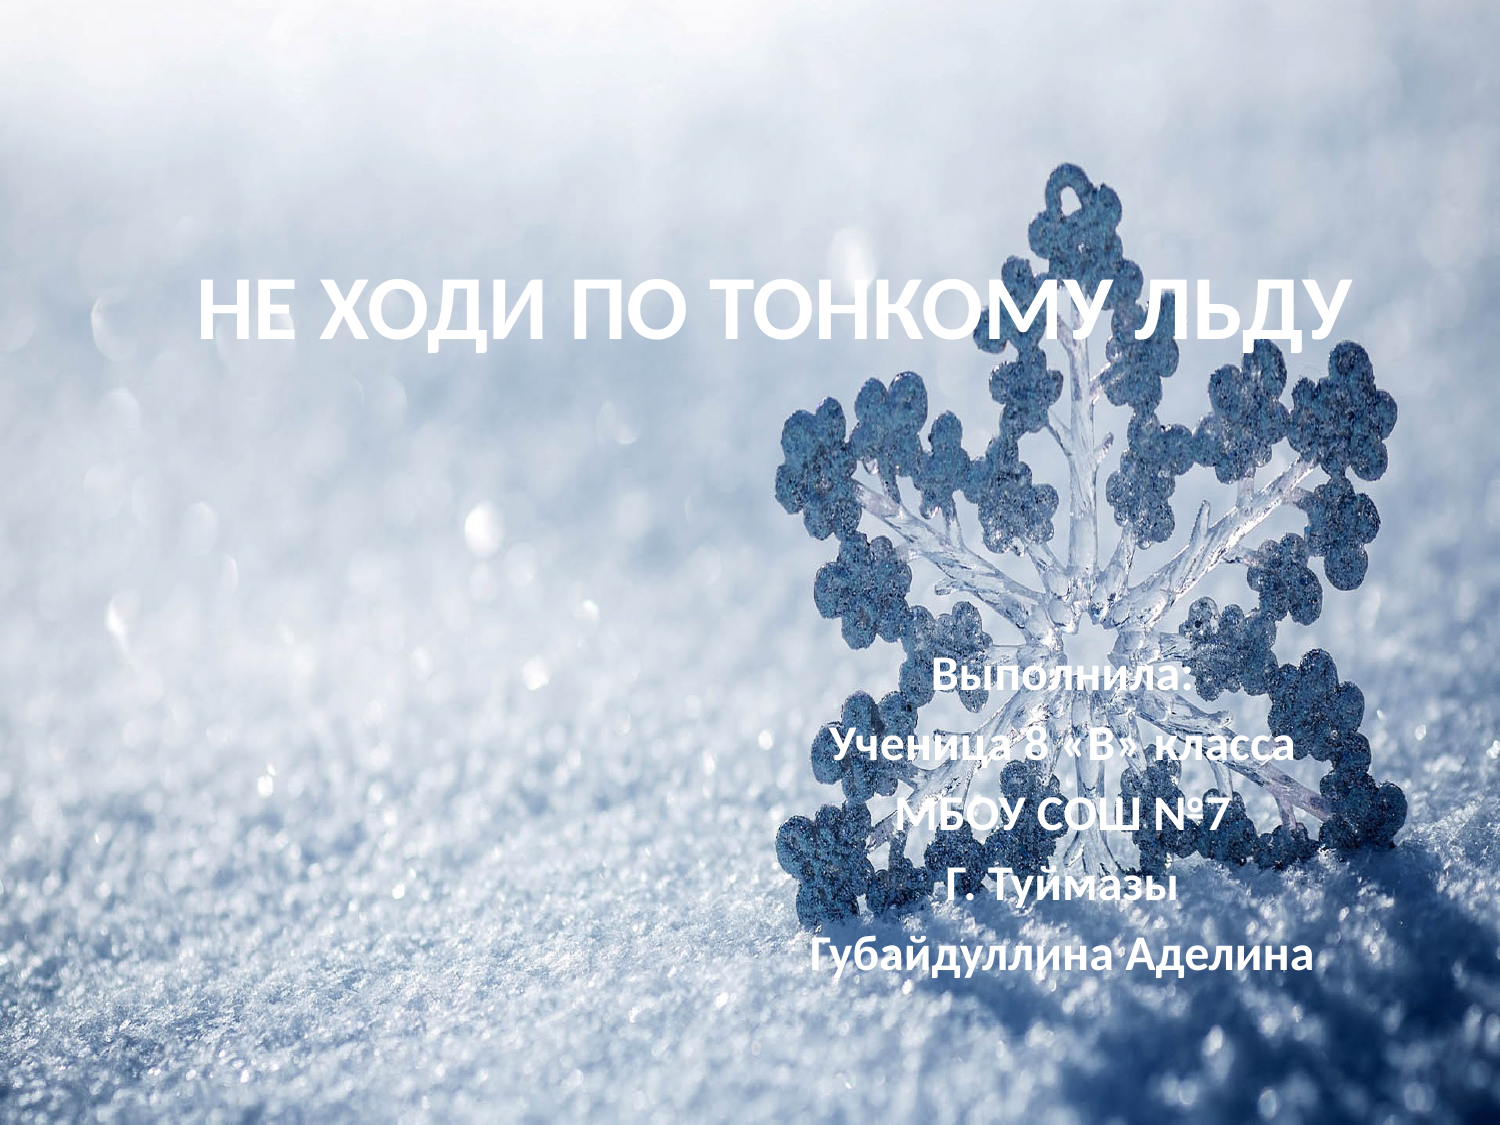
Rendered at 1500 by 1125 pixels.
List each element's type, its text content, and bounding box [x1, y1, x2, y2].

subtitle Выполнила: Ученица 8 «В» класса МБОУ СОШ №7 Г. Туймазы Губайдуллина Аделина [537, 633, 1500, 921]
title НЕ ХОДИ ПО ТОНКОМУ ЛЬДУ [45, 101, 1500, 504]
picture [0, 0, 1500, 1125]
